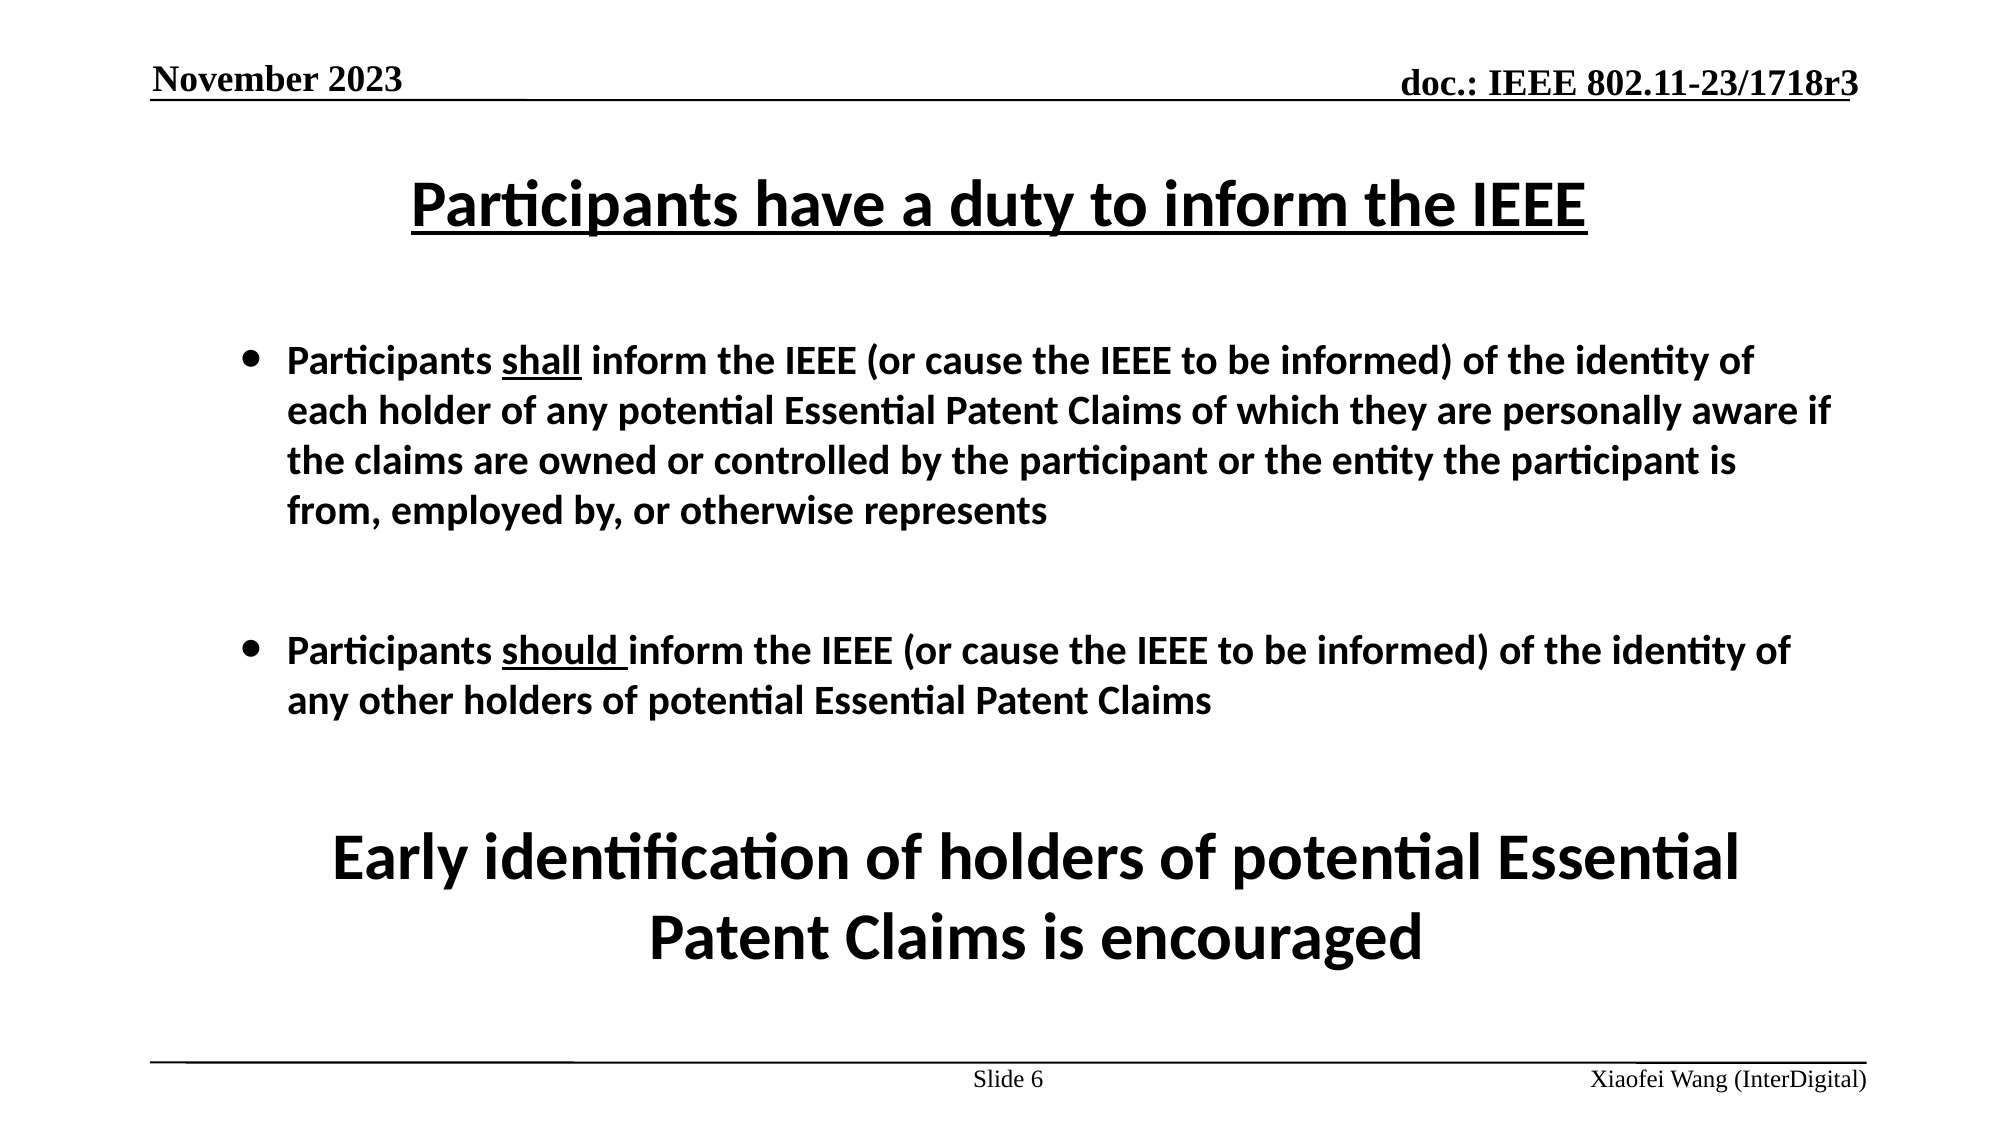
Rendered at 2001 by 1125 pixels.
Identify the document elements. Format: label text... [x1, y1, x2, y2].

text_box Xiaofei Wang (InterDigital) [1589, 1062, 1868, 1093]
list Participants shall inform the IEEE (or cause the IEEE to be informed) of the identity of each holder of any potential Essential Patent Claims of which they are personally aware if the claims are owned or controlled by the participant or the entity the participant is from, employed by, or otherwise represents Participants should inform the IEEE (or cause the IEEE to be informed) of the identity of any other holders of potential Essential Patent Claims Early identification of holders of potential Essential Patent Claims is encouraged [149, 324, 1850, 1000]
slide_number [152, 54, 563, 100]
slide_number Slide 6 [950, 1061, 1067, 1123]
title Participants have a duty to inform the IEEE [149, 112, 1850, 288]
